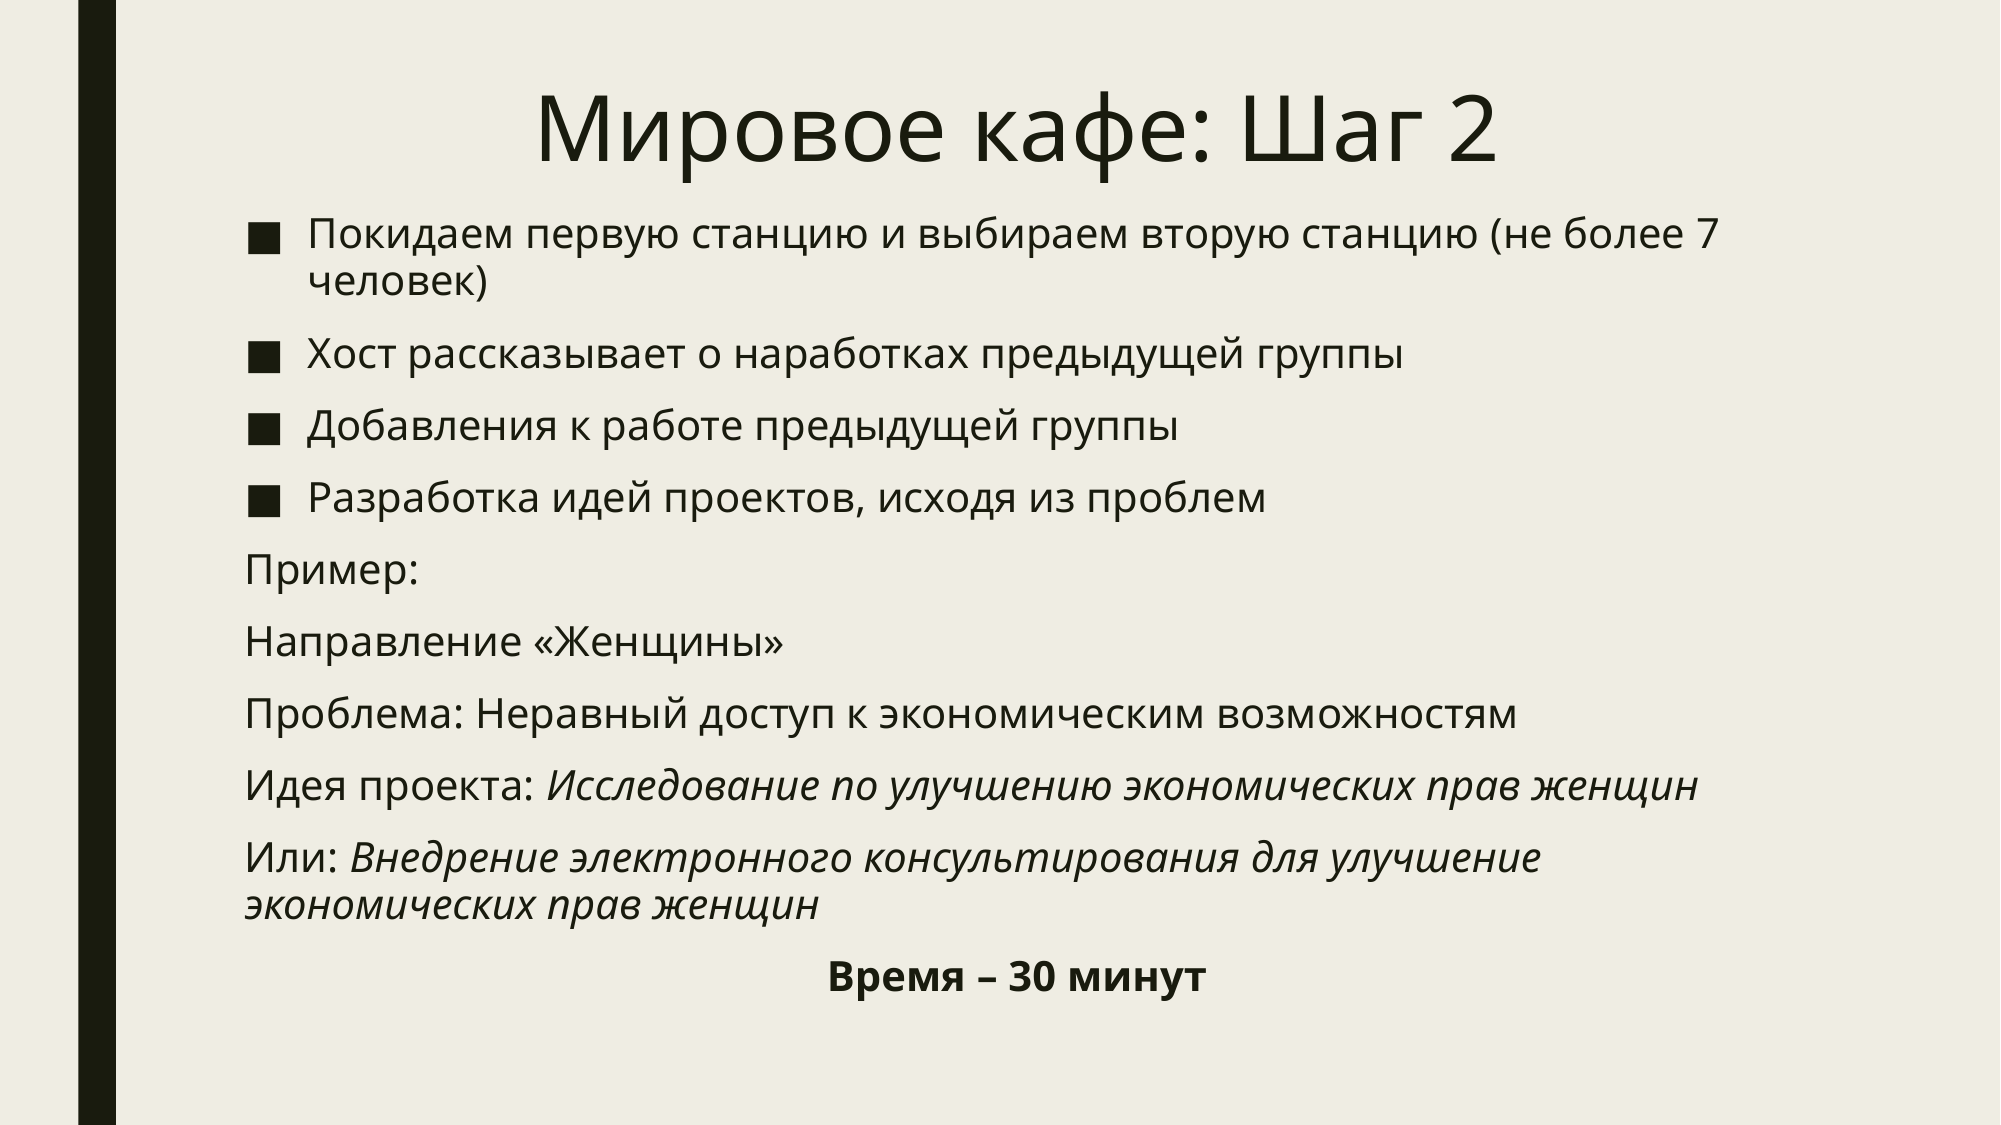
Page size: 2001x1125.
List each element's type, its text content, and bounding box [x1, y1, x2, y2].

list Покидаем первую станцию и выбираем вторую станцию (не более 7 человек) Хост рассказывает о наработках предыдущей группы Добавления к работе предыдущей группы Разработка идей проектов, исходя из проблем Пример: Направление «Женщины» Проблема: Неравный доступ к экономическим возможностям Идея проекта: Исследование по улучшению экономических прав женщин Или: Внедрение электронного консультирования для улучшение экономических прав женщин Время – 30 минут [229, 203, 1805, 1012]
title Мировое кафе: Шаг 2 [229, 75, 1805, 203]
